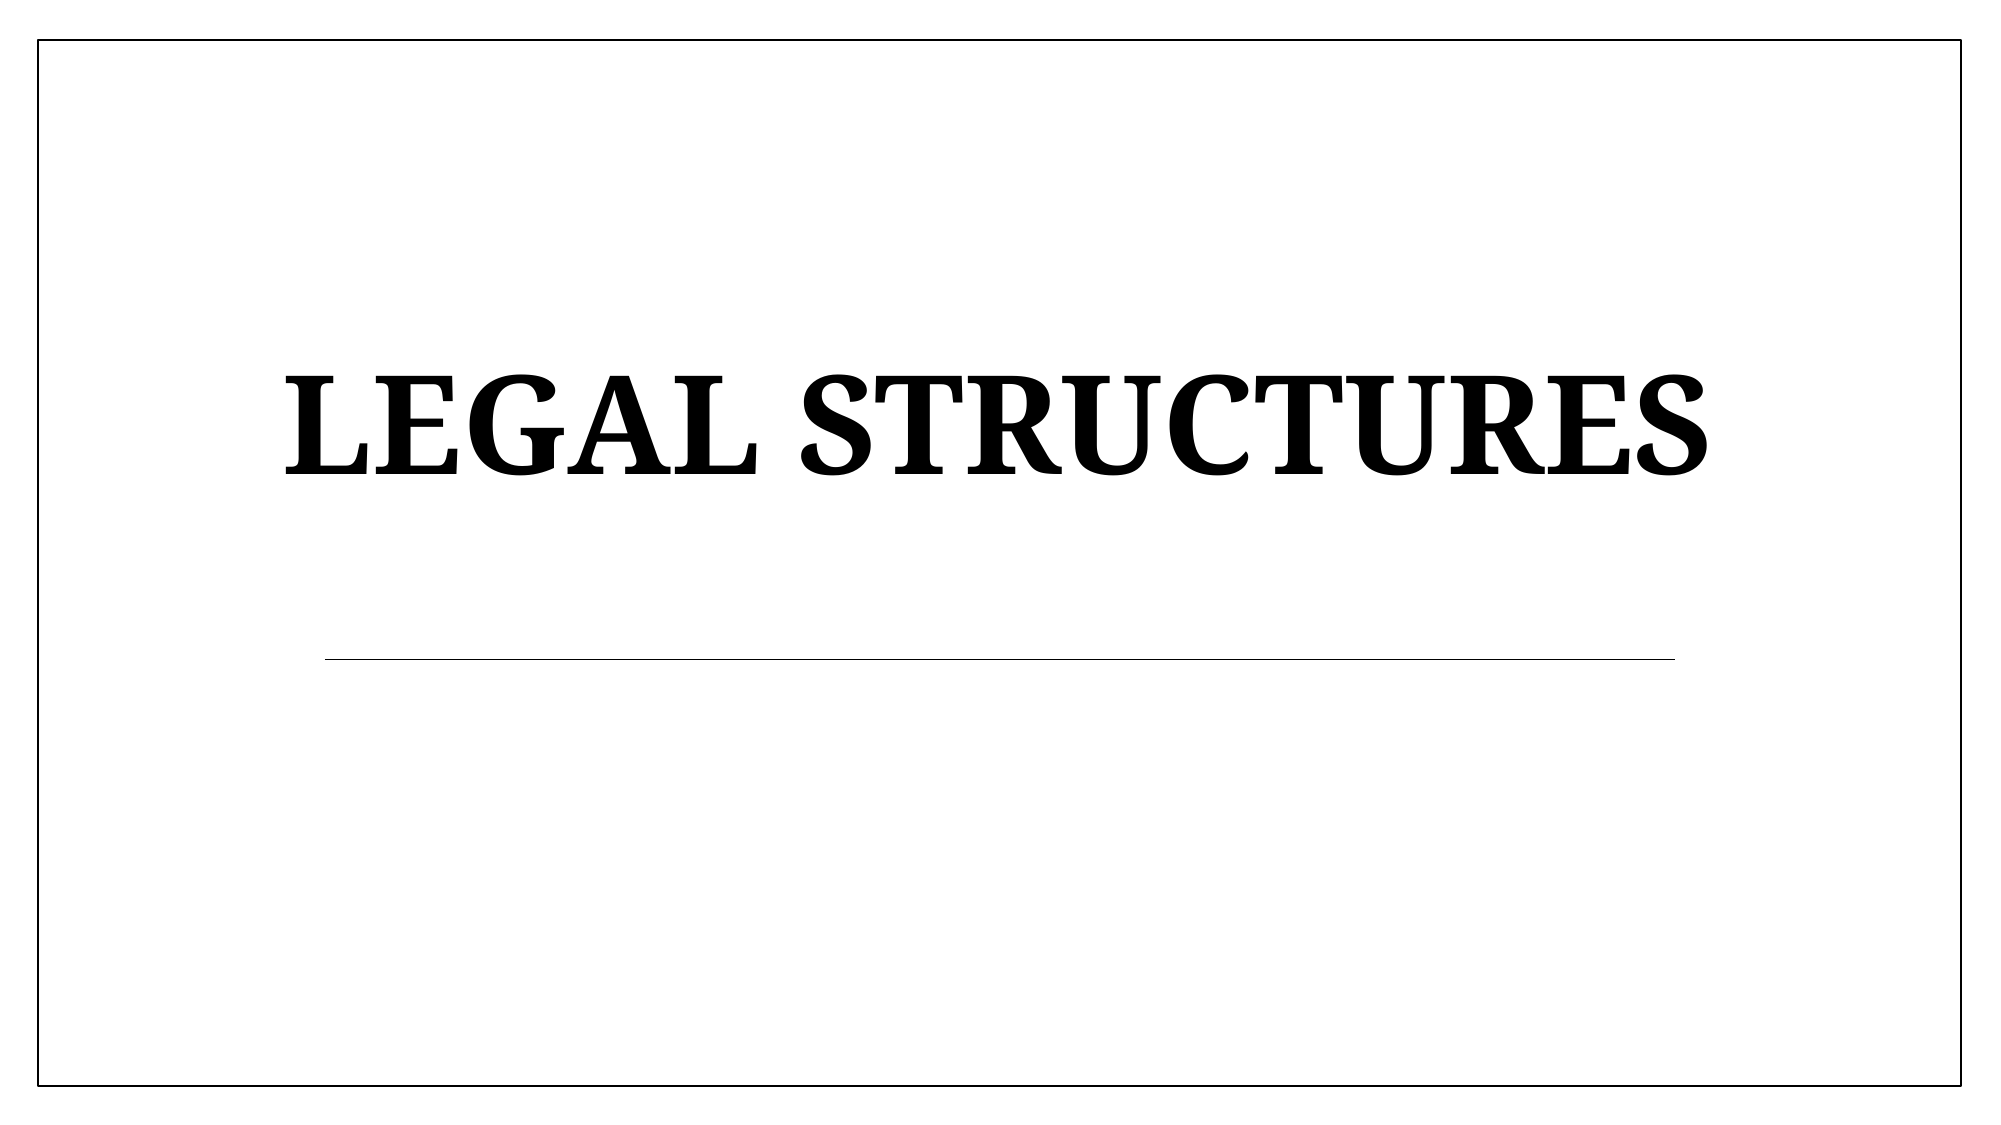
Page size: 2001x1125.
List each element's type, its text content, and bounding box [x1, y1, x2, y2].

title Legal structures [181, 192, 1817, 673]
